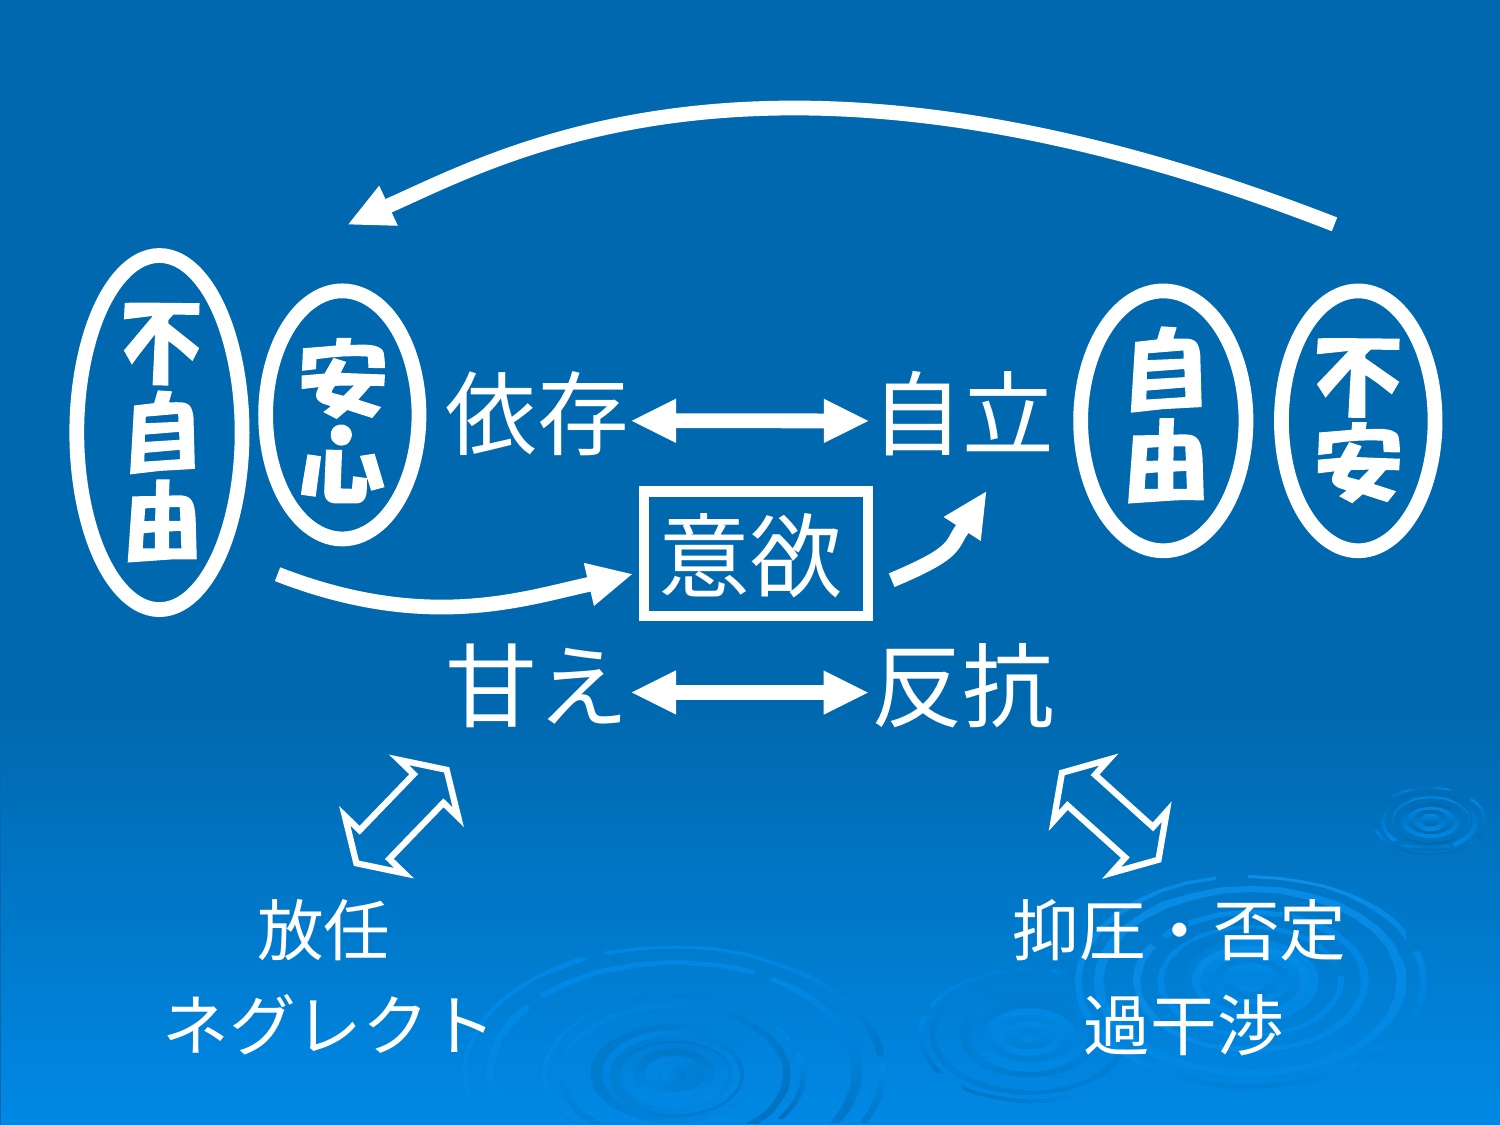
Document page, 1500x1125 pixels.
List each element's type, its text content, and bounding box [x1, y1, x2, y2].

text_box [1316, 337, 1400, 504]
text_box [344, 759, 459, 874]
text_box [1080, 290, 1247, 551]
text_box [265, 290, 419, 539]
text_box 意欲 [643, 491, 869, 617]
text_box 反抗 [856, 621, 1105, 728]
text_box [631, 686, 868, 699]
text_box 自立 [856, 350, 1093, 445]
text_box [76, 255, 243, 610]
text_box 抑圧・否定 [998, 881, 1376, 977]
text_box 依存 [430, 350, 727, 457]
text_box [891, 491, 987, 581]
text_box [300, 337, 385, 504]
text_box [277, 571, 632, 604]
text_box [123, 302, 200, 563]
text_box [1127, 326, 1204, 504]
text_box ネグレクト [147, 976, 538, 1071]
text_box [1053, 759, 1167, 873]
text_box [631, 414, 869, 428]
text_box [348, 116, 1335, 225]
text_box 甘え [430, 621, 680, 728]
text_box 放任 [242, 881, 406, 976]
text_box [1281, 290, 1436, 551]
text_box 過干渉 [1069, 976, 1329, 1071]
